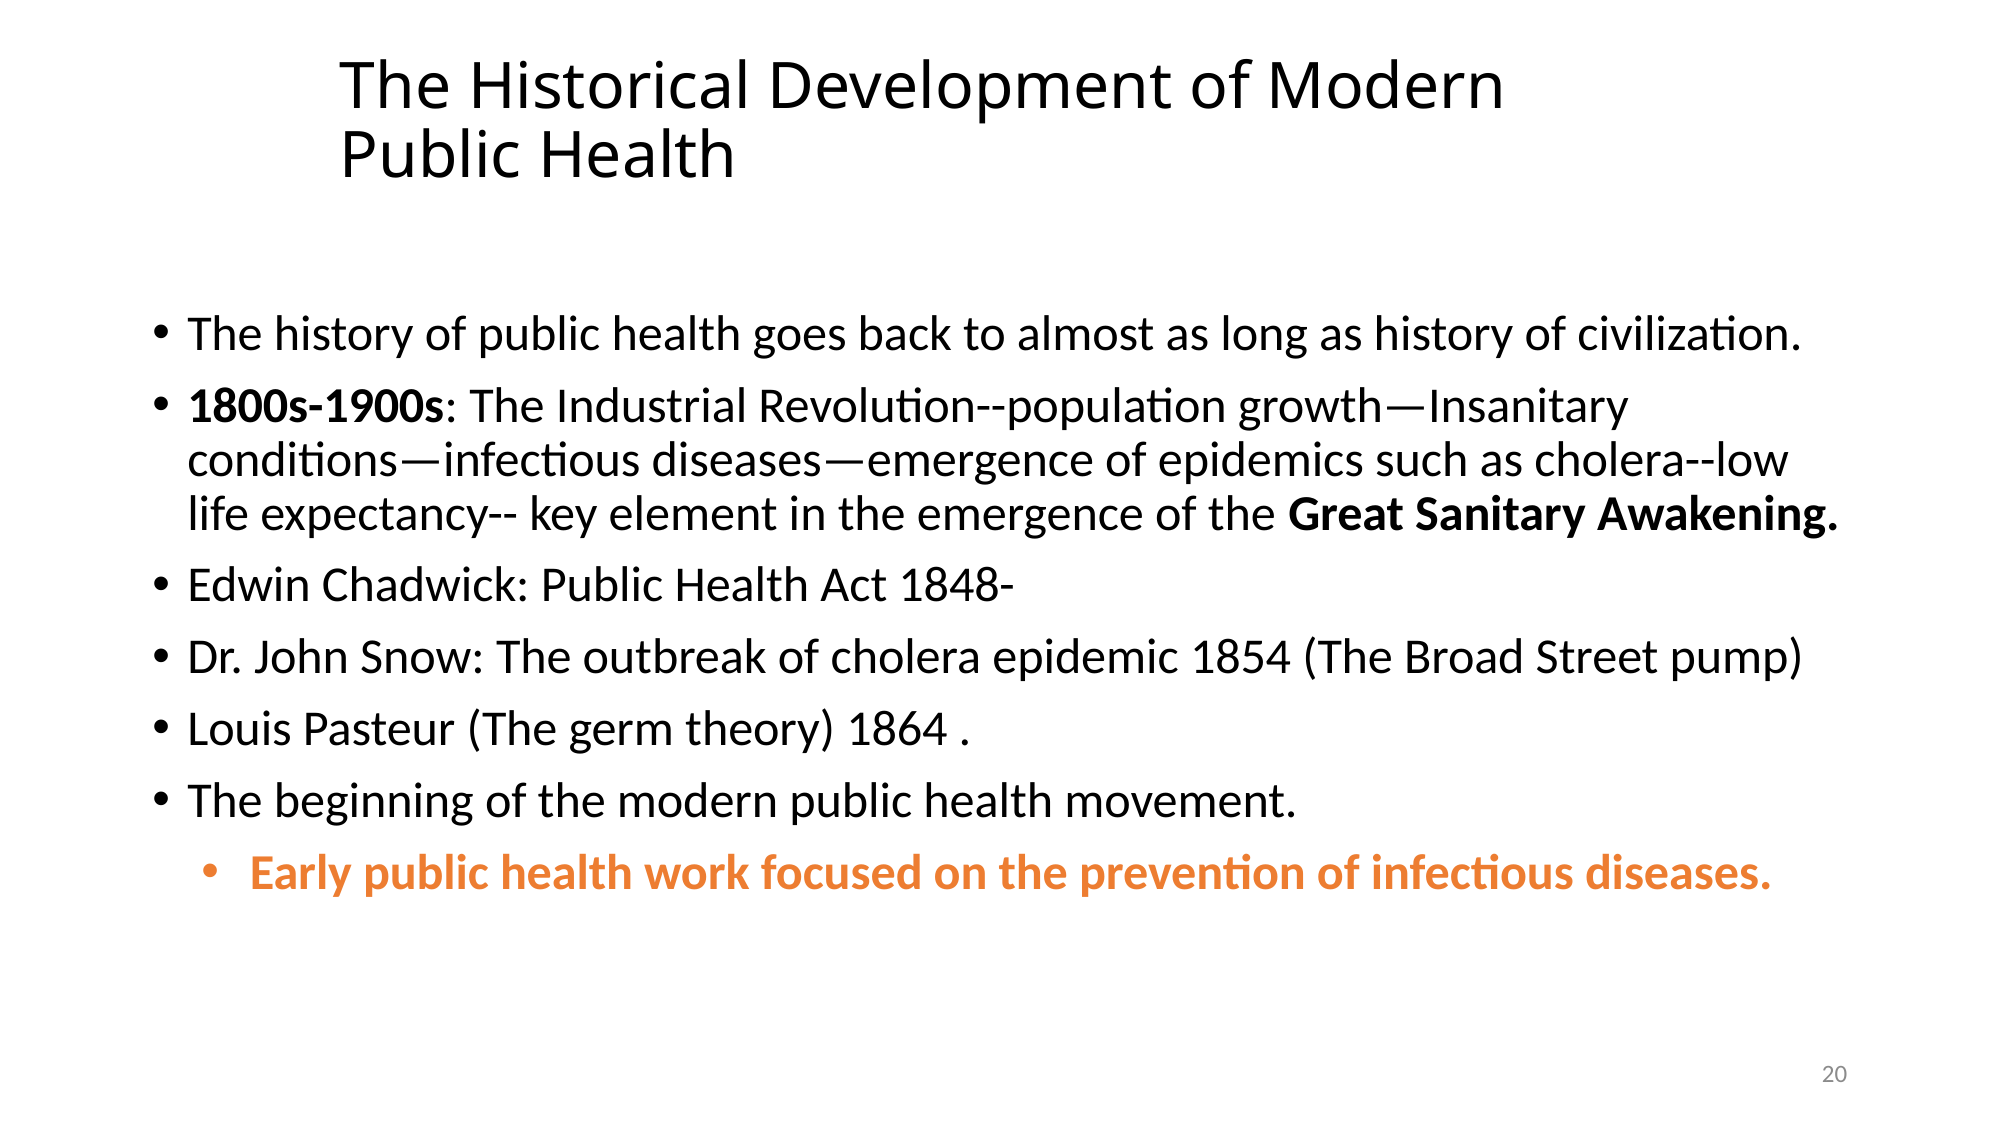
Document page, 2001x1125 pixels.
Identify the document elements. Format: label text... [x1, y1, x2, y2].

list The history of public health goes back to almost as long as history of civilization. 1800s-1900s: The Industrial Revolution--population growth—Insanitary conditions—infectious diseases—emergence of epidemics such as cholera--low life expectancy-- key element in the emergence of the Great Sanitary Awakening. Edwin Chadwick: Public Health Act 1848- Dr. John Snow: The outbreak of cholera epidemic 1854 (The Broad Street pump) Louis Pasteur (The germ theory) 1864 . The beginning of the modern public health movement. Early public health work focused on the prevention of infectious diseases. [137, 299, 1863, 1014]
title The Historical Development of Modern Public Health [324, 45, 1675, 200]
slide_number 20 [1412, 1042, 1863, 1103]
